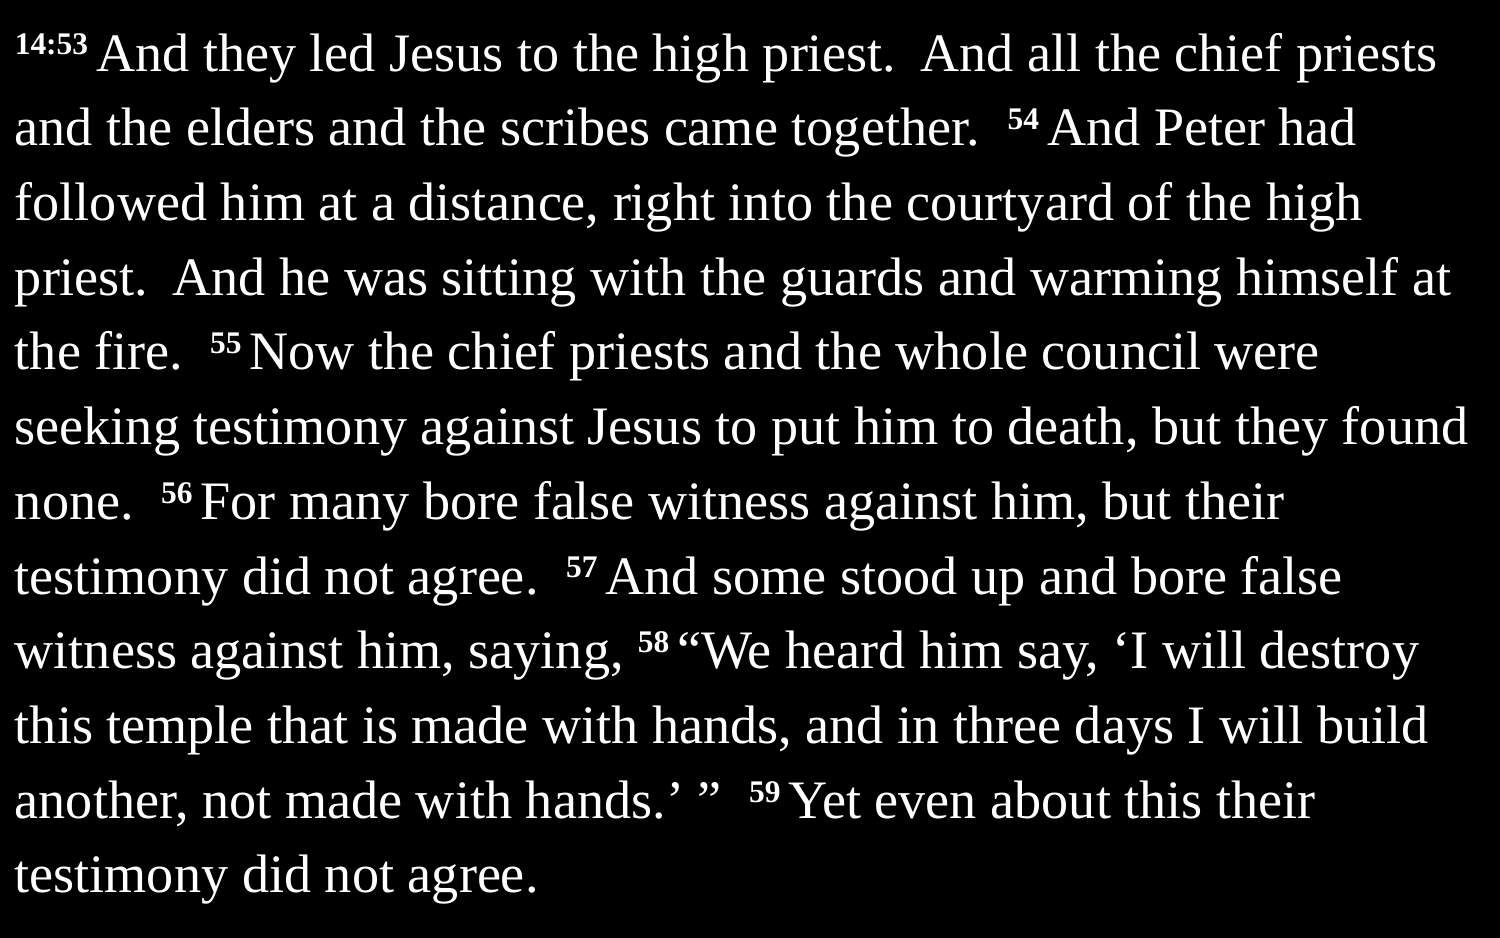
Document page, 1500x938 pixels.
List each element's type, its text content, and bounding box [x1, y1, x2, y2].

text_box 14:53 And they led Jesus to the high priest. And all the chief priests and the elders and the scribes came together. 54 And Peter had followed him at a distance, right into the courtyard of the high priest. And he was sitting with the guards and warming himself at the fire. 55 Now the chief priests and the whole council were seeking testimony against Jesus to put him to death, but they found none. 56 For many bore false witness against him, but their testimony did not agree. 57 And some stood up and bore false witness against him, saying, 58 “We heard him say, ‘I will destroy this temple that is made with hands, and in three days I will build another, not made with hands.’ ” 59 Yet even about this their testimony did not agree. [0, 0, 1500, 912]
